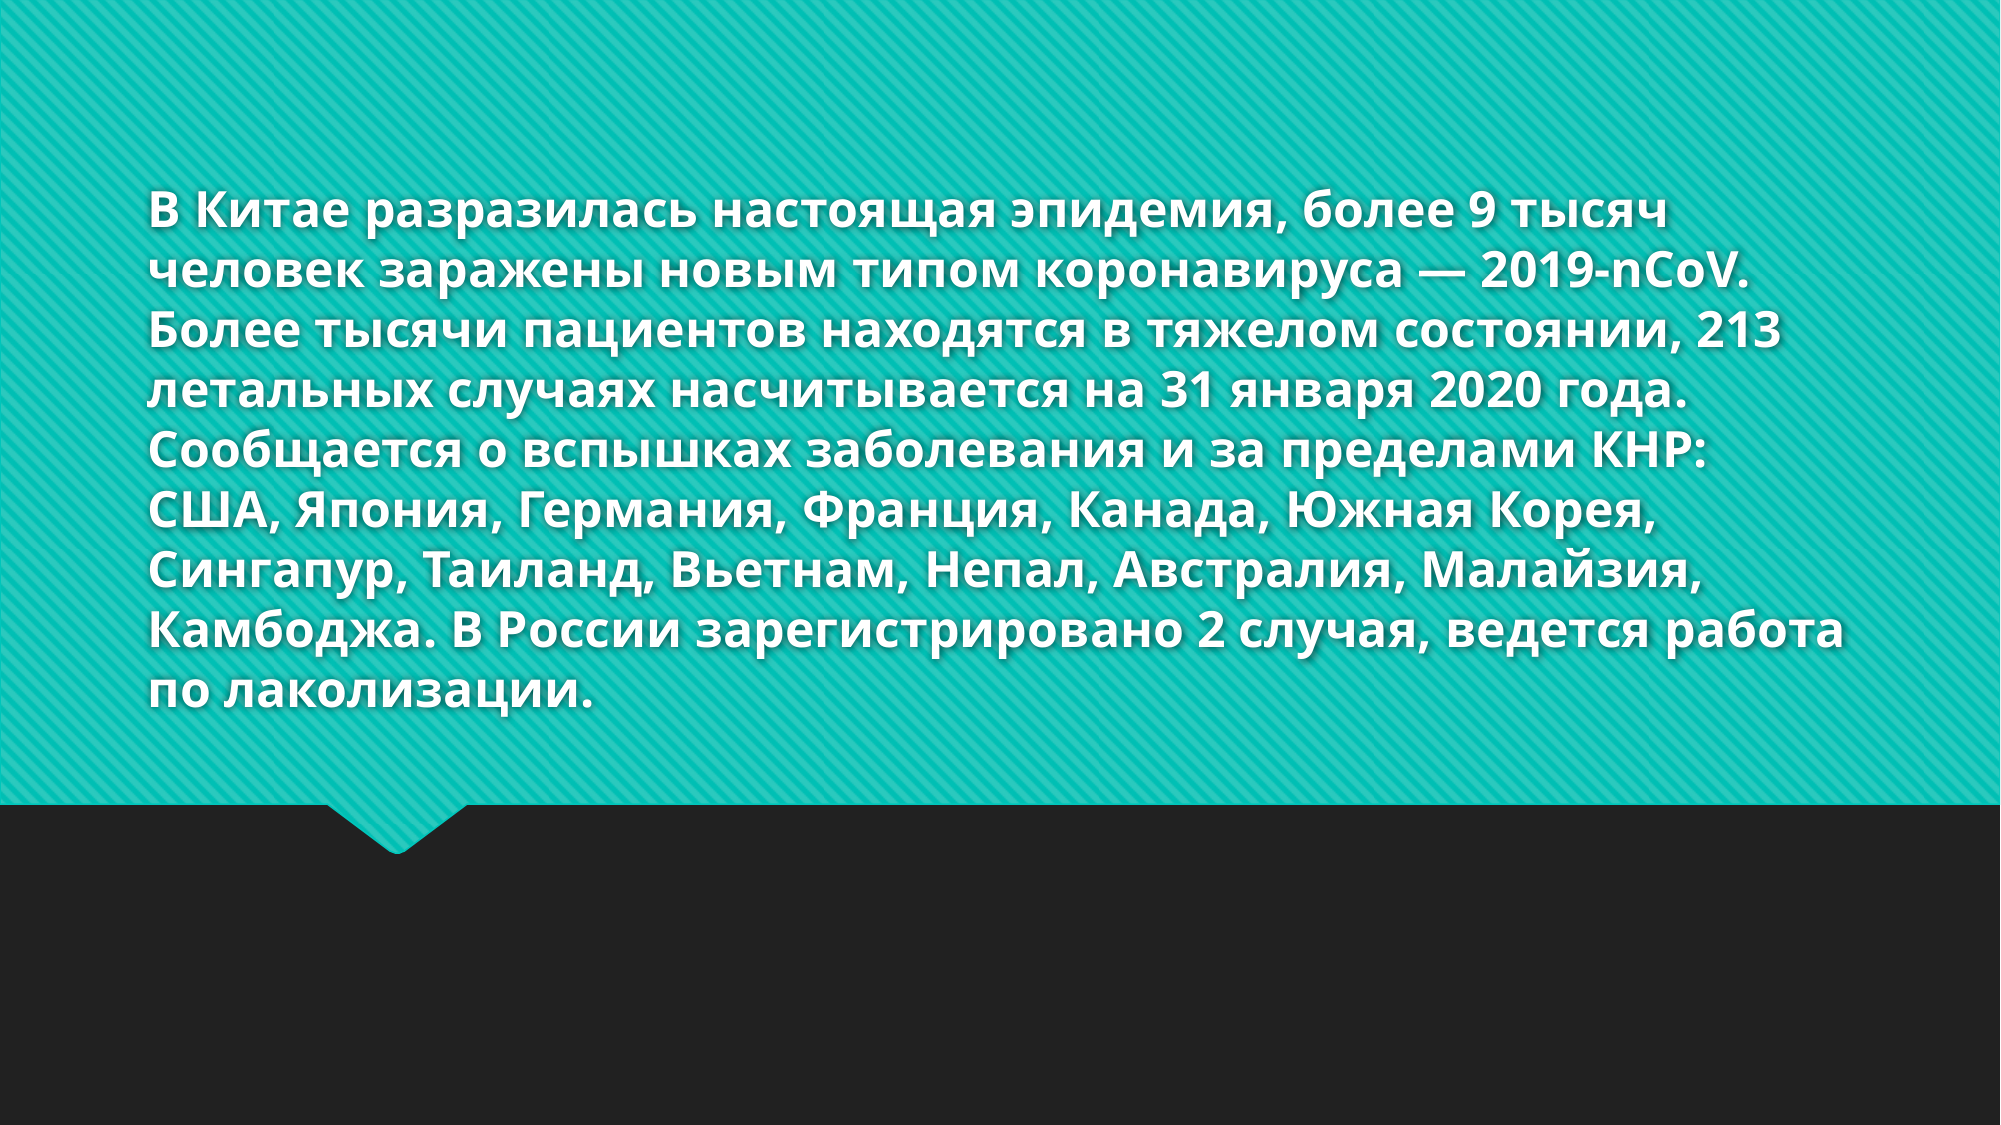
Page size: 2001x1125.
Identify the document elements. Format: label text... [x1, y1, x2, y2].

title В Китае разразилась настоящая эпидемия, более 9 тысяч человек заражены новым типом коронавируса — 2019-nCoV. Более тысячи пациентов находятся в тяжелом состоянии, 213 летальных случаях насчитывается на 31 января 2020 года. Сообщается о вспышках заболевания и за пределами КНР: США, Япония, Германия, Франция, Канада, Южная Корея, Сингапур, Таиланд, Вьетнам, Непал, Австралия, Малайзия, Камбоджа. В России зарегистрировано 2 случая, ведется работа по лаколизации. [132, 237, 1868, 726]
